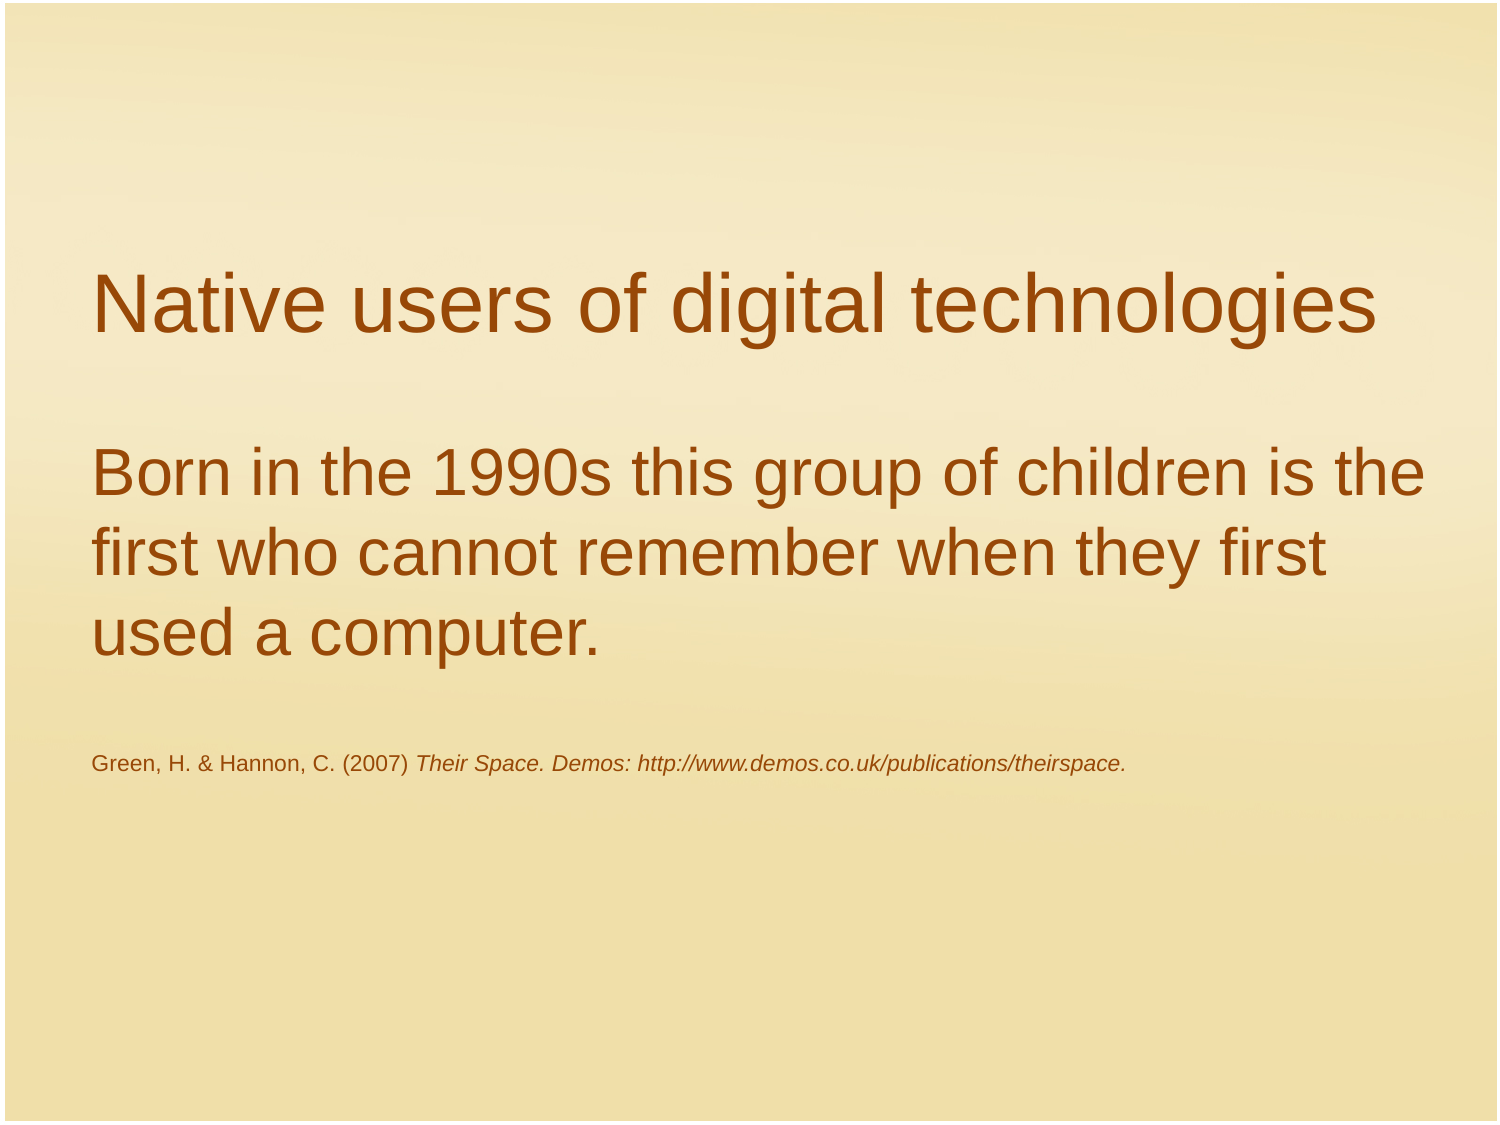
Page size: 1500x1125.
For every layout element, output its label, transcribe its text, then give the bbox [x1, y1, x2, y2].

picture [0, 0, 1500, 1125]
text_box Native users of digital technologies Born in the 1990s this group of children is the first who cannot remember when they first used a computer. Green, H. & Hannon, C. (2007) Their Space. Demos: http://www.demos.co.uk/publications/theirspace. [76, 196, 1447, 811]
